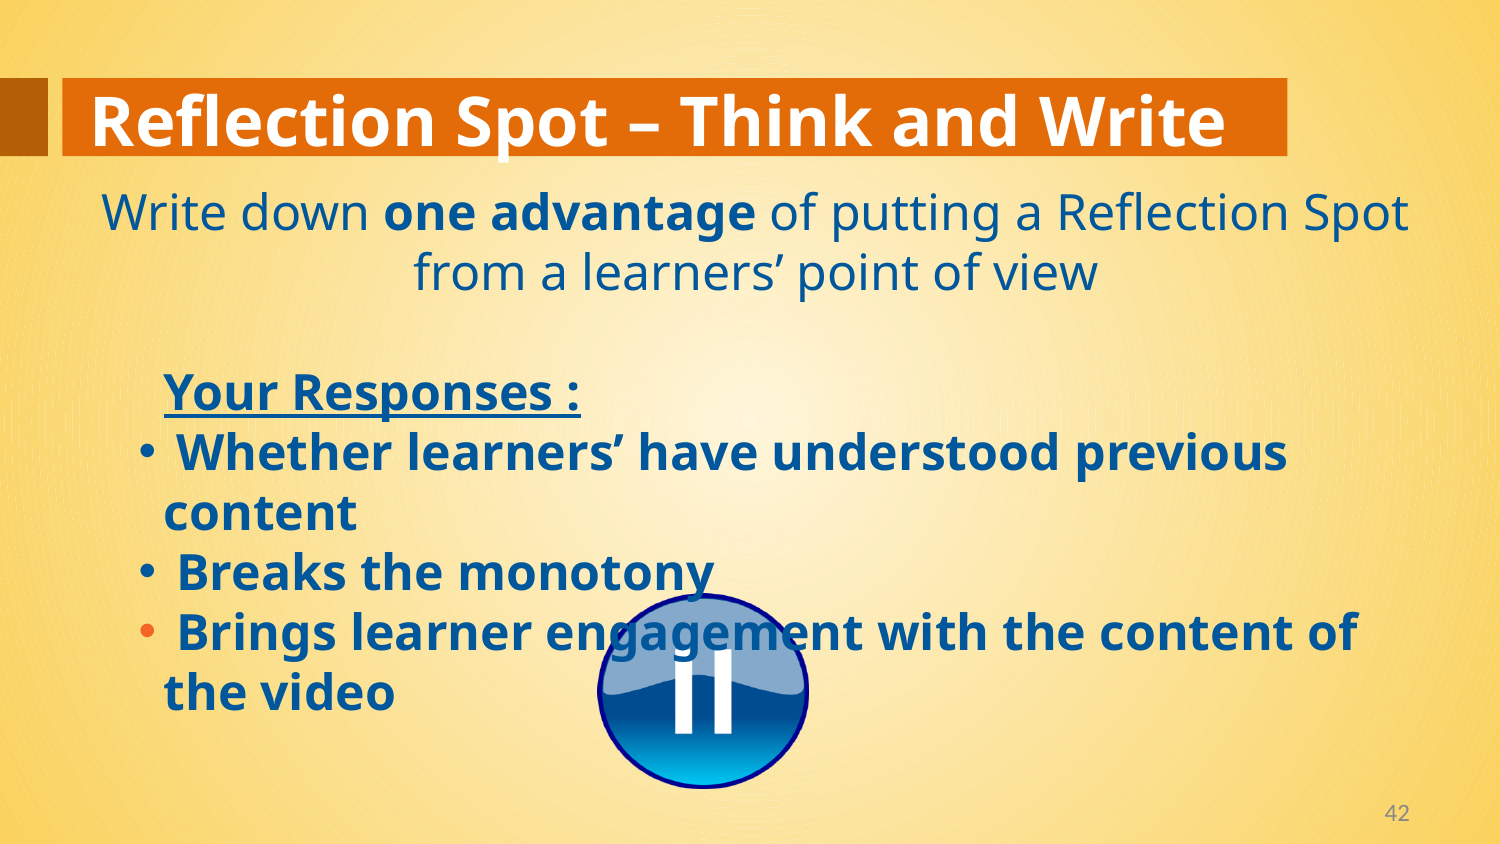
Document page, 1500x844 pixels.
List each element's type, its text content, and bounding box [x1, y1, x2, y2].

slide_number 42 [1332, 789, 1425, 835]
picture [597, 593, 809, 790]
list Write down one advantage of putting a Reflection Spot from a learners’ point of view Your Responses : Whether learners’ have understood previous content Breaks the monotony Brings learner engagement with the content of the video [64, 174, 1448, 608]
list Reflection Spot – Think and Write [78, 75, 1279, 163]
